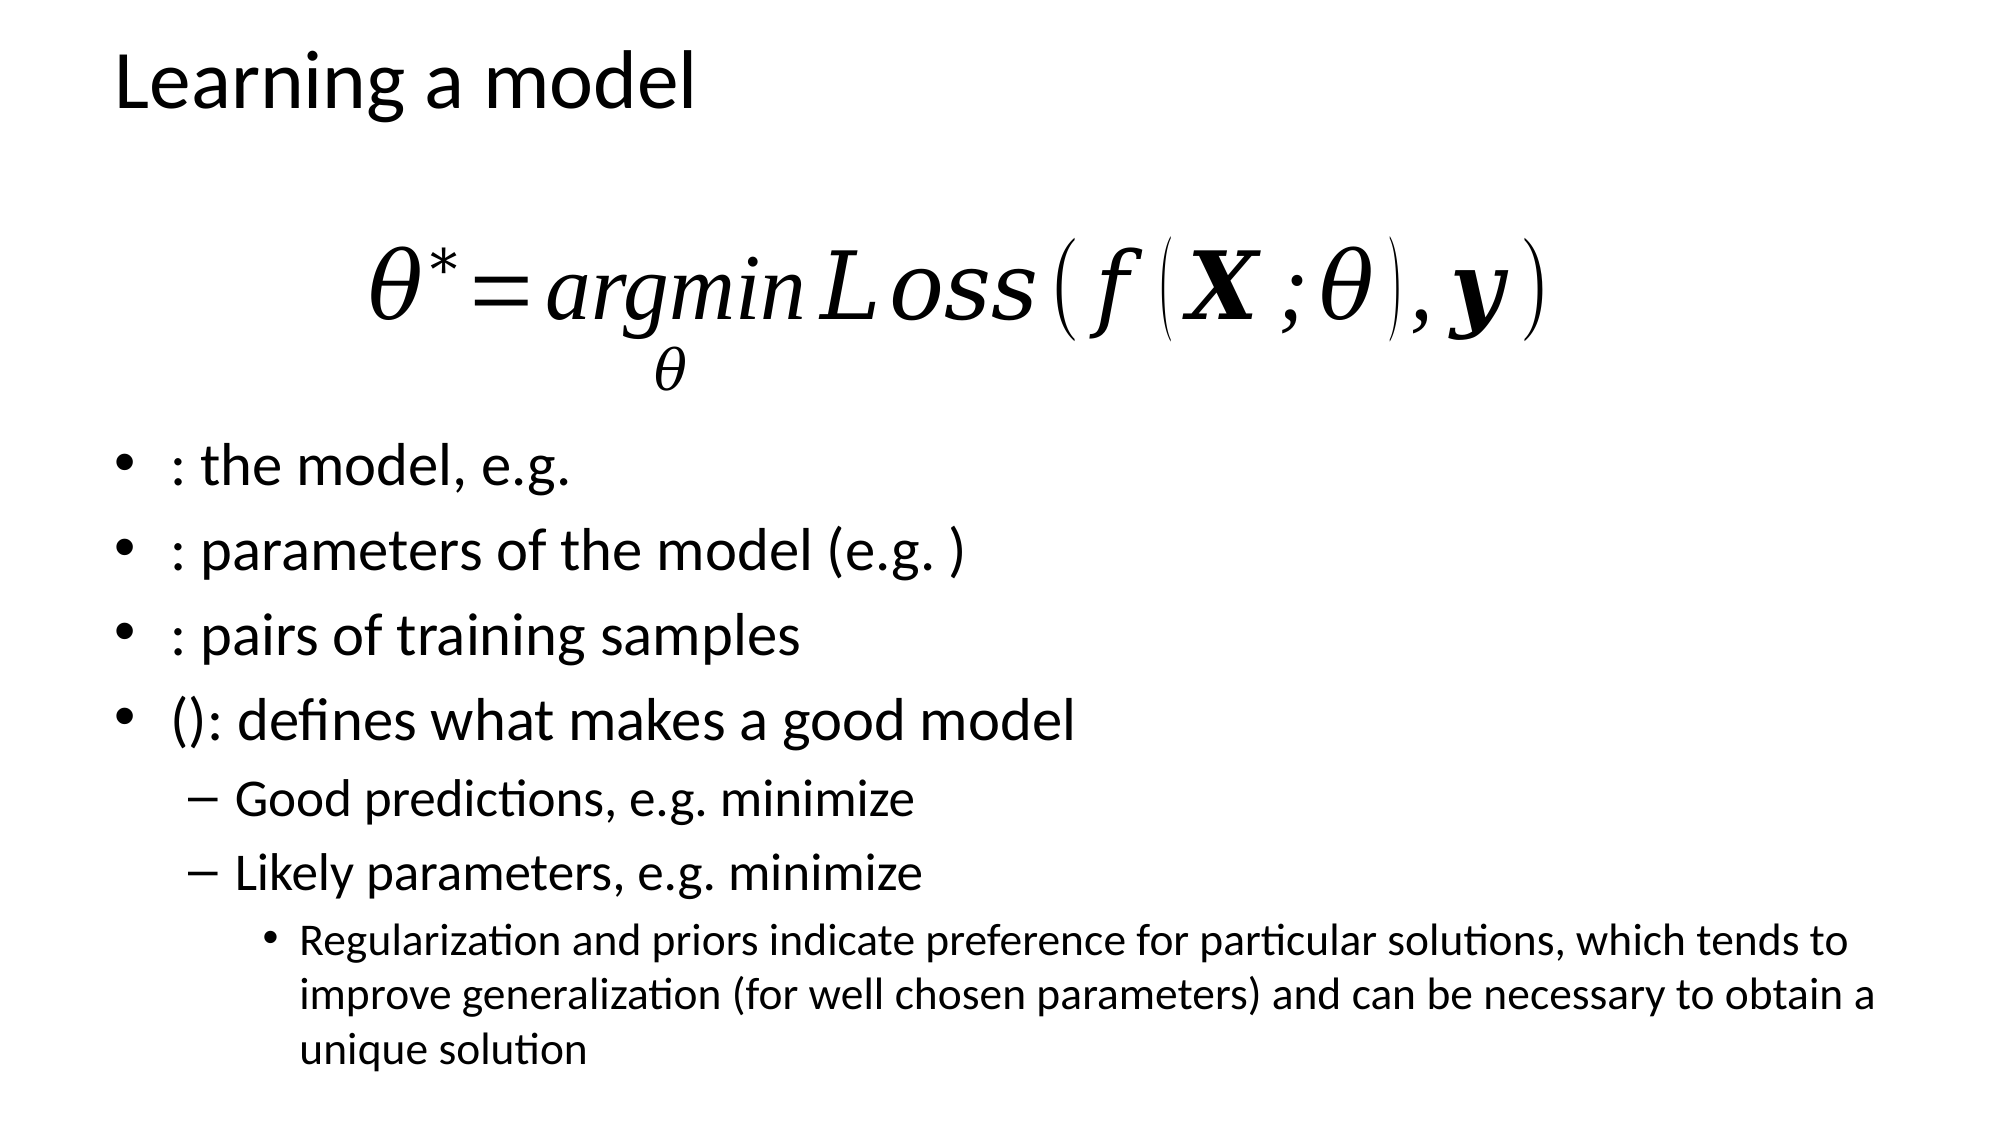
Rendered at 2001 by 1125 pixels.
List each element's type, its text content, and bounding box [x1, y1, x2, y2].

title Learning a model [99, 0, 1900, 150]
